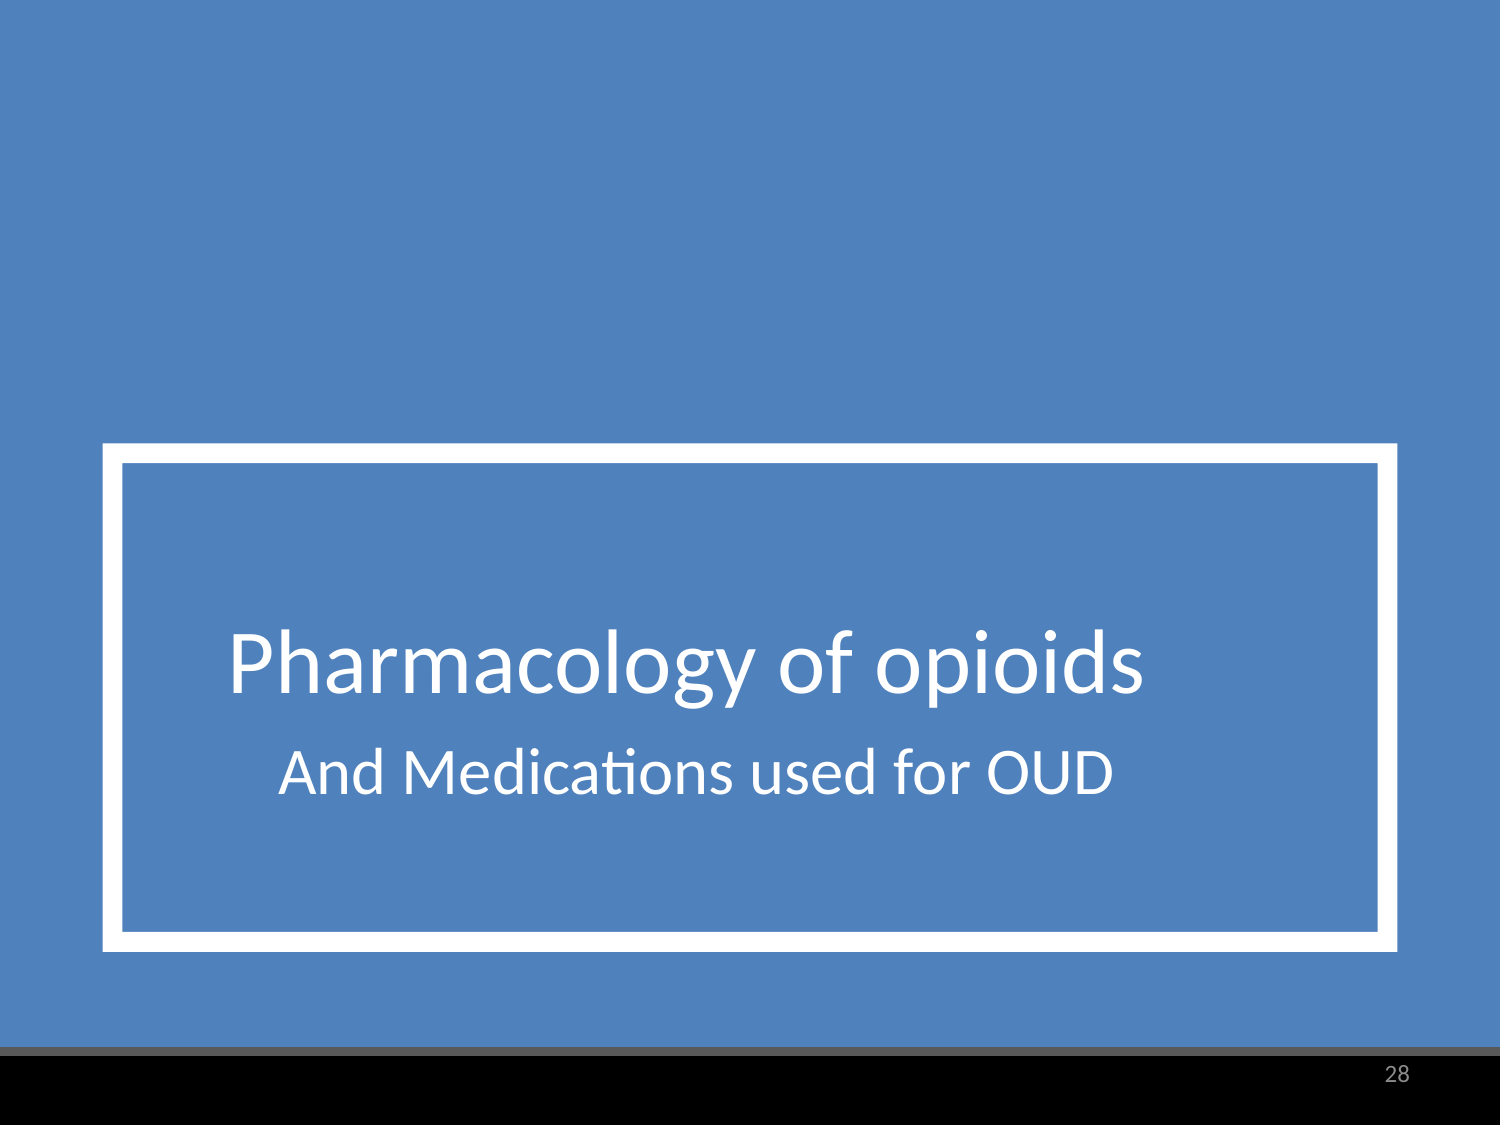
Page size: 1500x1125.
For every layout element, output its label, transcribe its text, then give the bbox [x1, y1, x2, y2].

subtitle And Medications used for OUD [210, 727, 1285, 800]
slide_number 28 [1074, 1042, 1425, 1103]
title Pharmacology of opioids [212, 545, 1286, 720]
